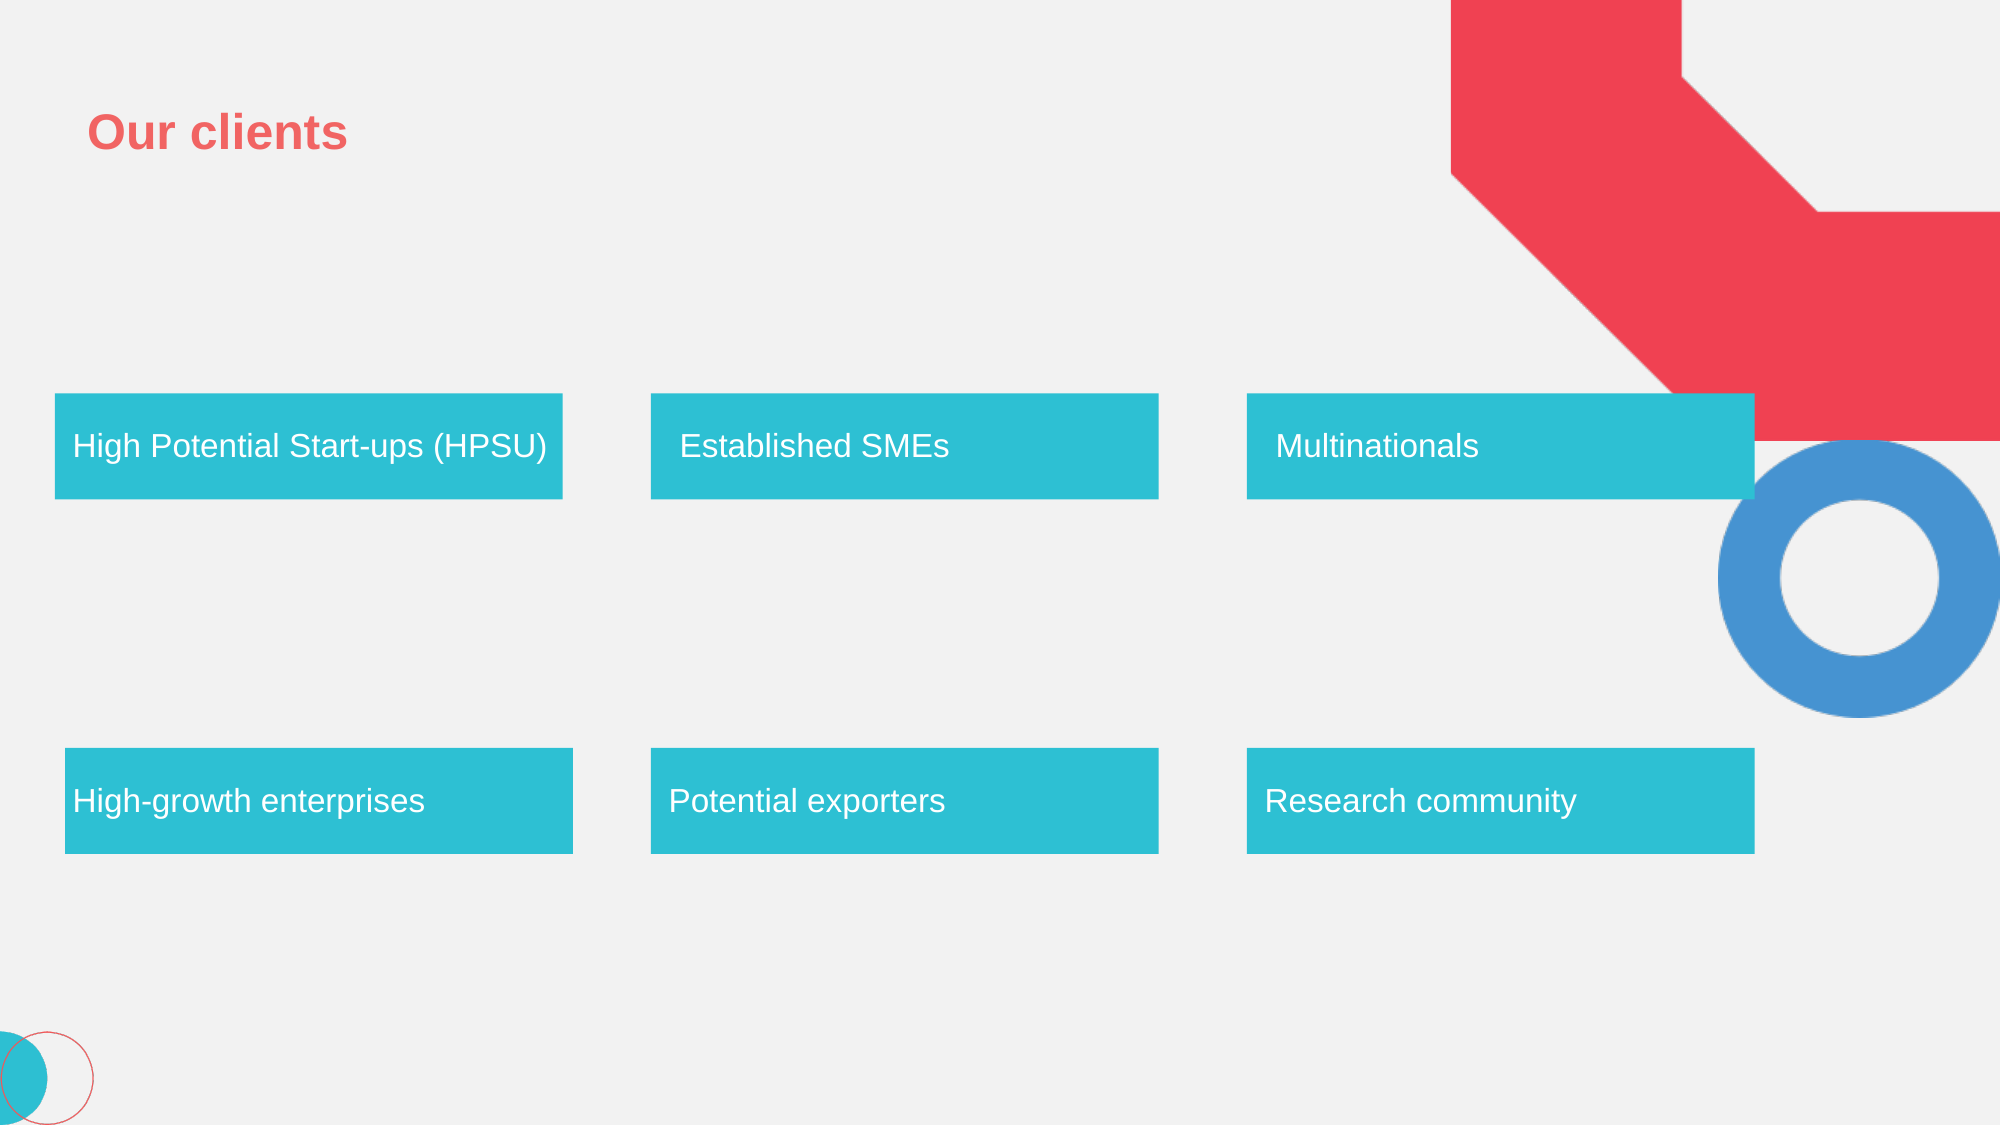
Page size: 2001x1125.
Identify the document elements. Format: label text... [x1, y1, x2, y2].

text_box Our clients [79, 91, 1161, 167]
text_box Multinationals [1268, 416, 1730, 472]
text_box High-growth enterprises [65, 771, 558, 827]
picture [0, 1031, 94, 1125]
picture [1450, 0, 2000, 718]
text_box High Potential Start-ups (HPSU) [65, 416, 558, 472]
text_box [54, 393, 563, 500]
text_box [650, 393, 1159, 500]
text_box Research community [1257, 771, 1750, 827]
text_box Potential exporters [661, 771, 1154, 827]
text_box Established SMEs [672, 416, 1134, 472]
text_box [650, 747, 1159, 854]
text_box [65, 747, 573, 854]
text_box [1246, 747, 1755, 854]
text_box [1246, 393, 1755, 500]
